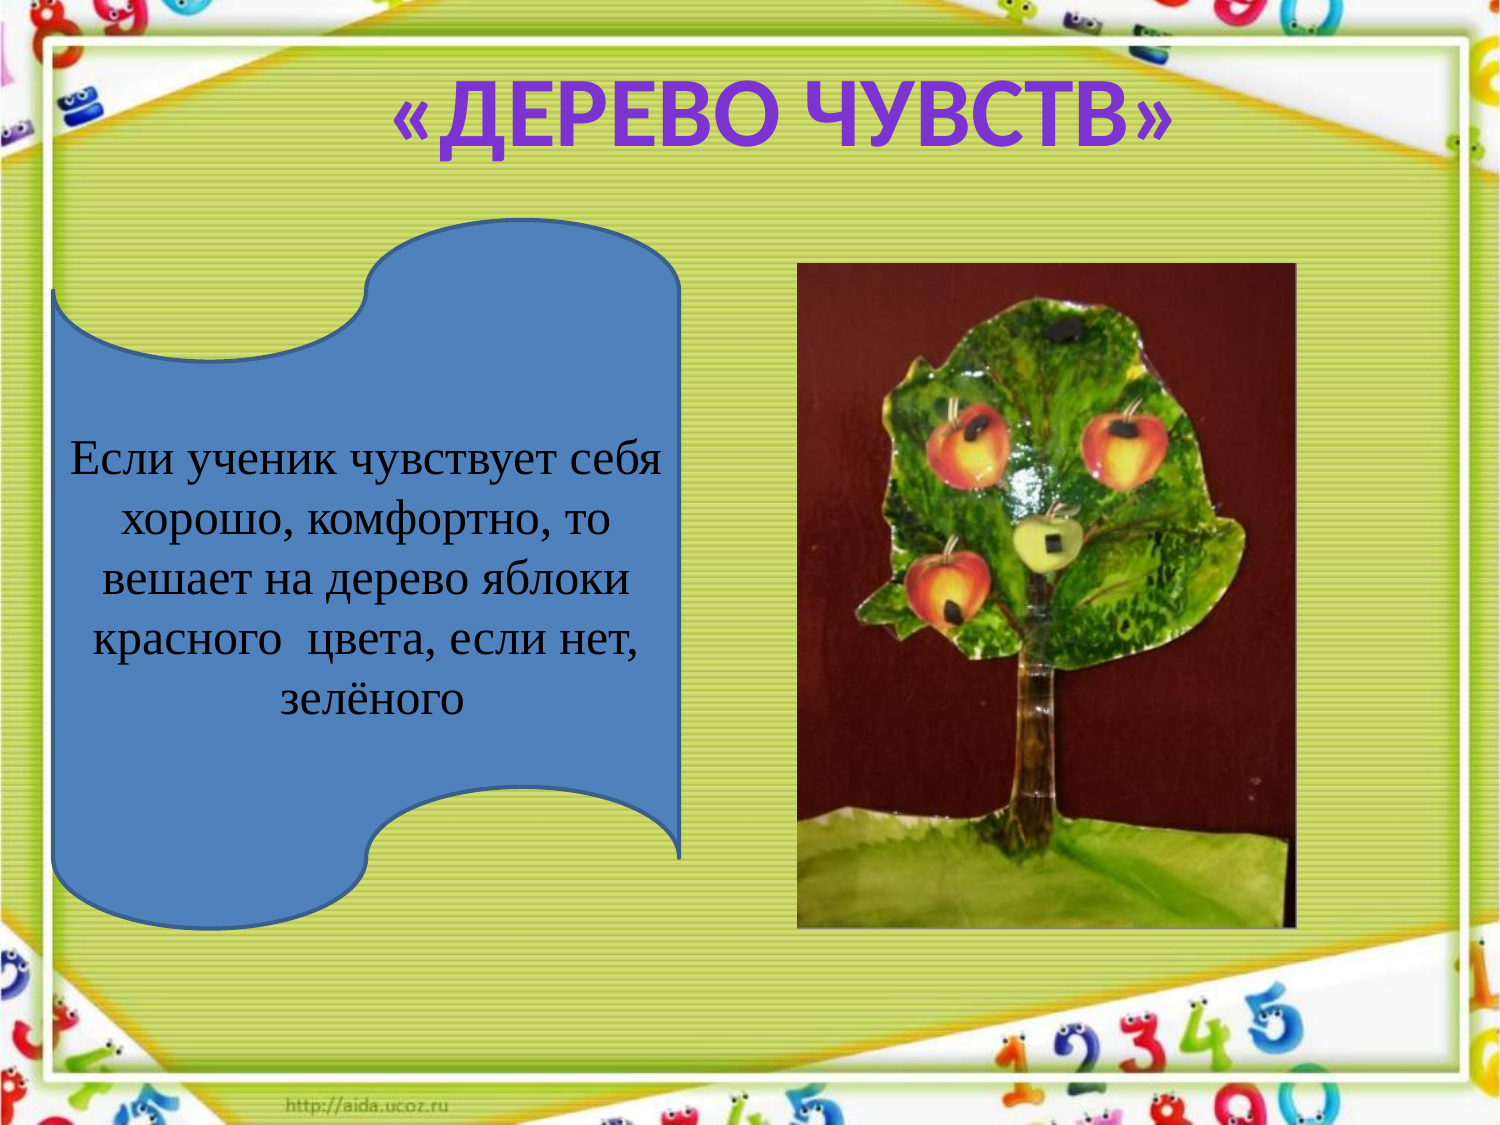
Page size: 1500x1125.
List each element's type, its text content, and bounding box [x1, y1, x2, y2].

picture [0, 0, 1500, 1125]
text_box Если ученик чувствует себя хорошо, комфортно, то вешает на дерево яблоки красного цвета, если нет, зелёного [50, 217, 682, 931]
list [796, 263, 1297, 929]
title «Дерево чувств» [159, 30, 1412, 183]
